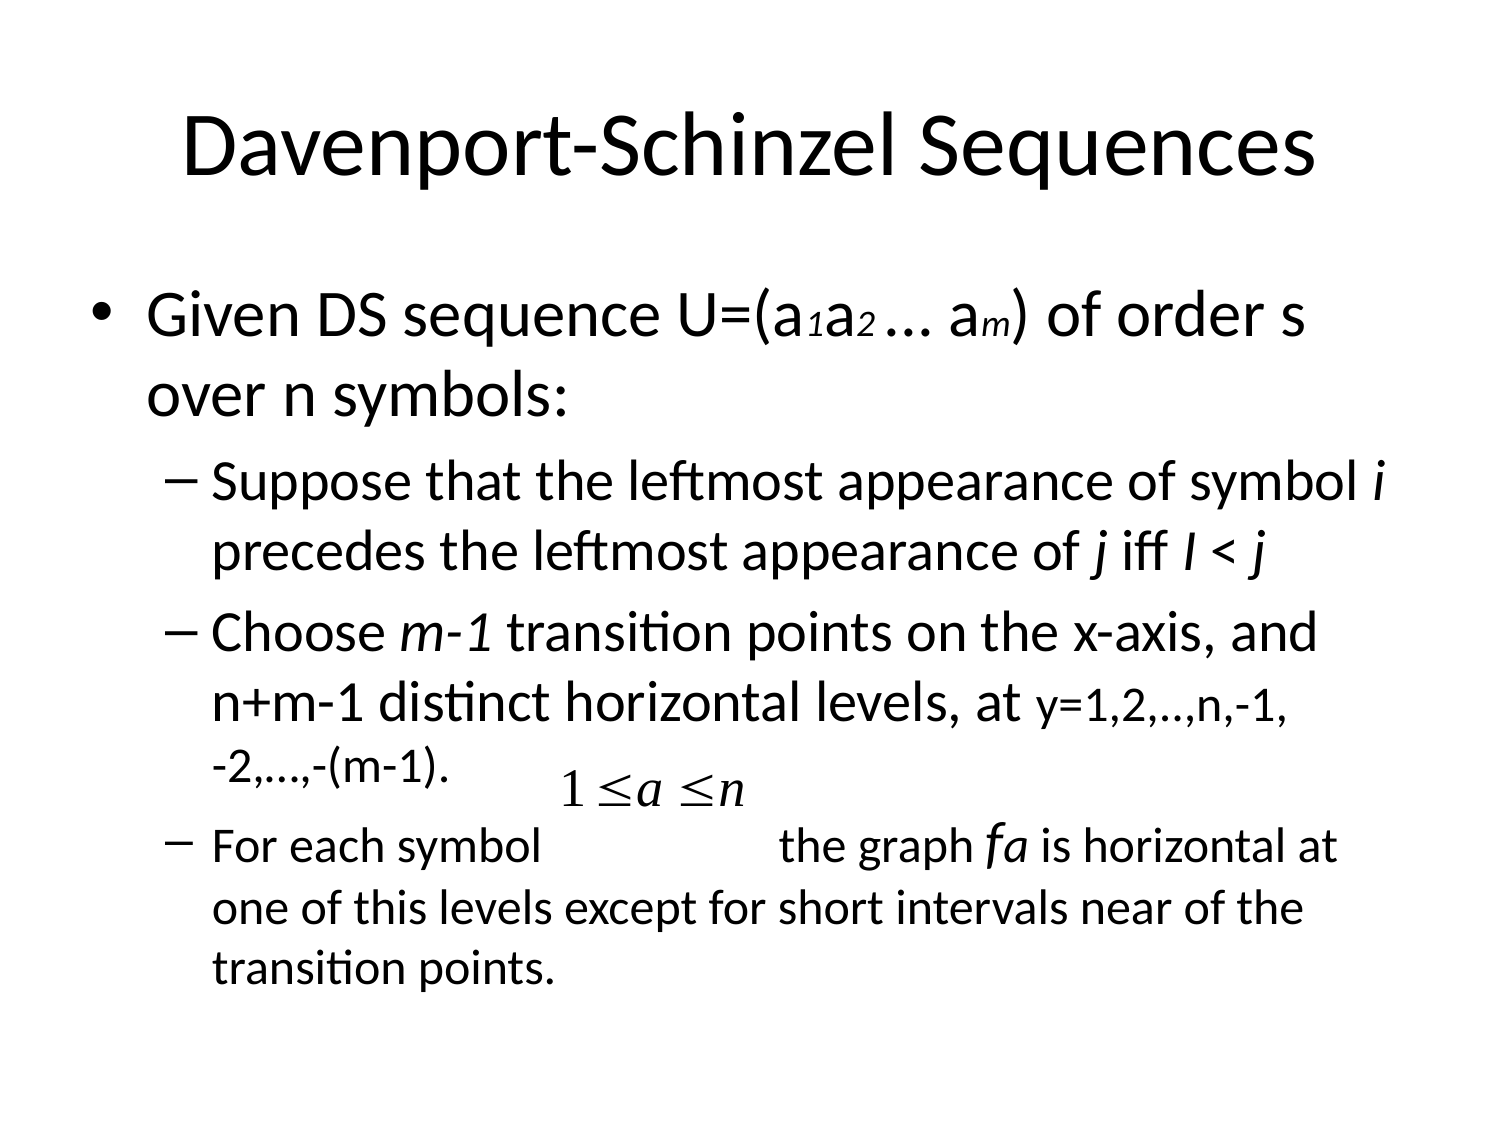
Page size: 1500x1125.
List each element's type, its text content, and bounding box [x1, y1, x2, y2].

list Given DS sequence U=(a1a2 ... am) of order s over n symbols: Suppose that the leftmost appearance of symbol i precedes the leftmost appearance of j iff I < j Choose m-1 transition points on the x-axis, and n+m-1 distinct horizontal levels, at y=1,2,..,n,-1, -2,…,-(m-1). For each symbol the graph fa is horizontal at one of this levels except for short intervals near of the transition points. [75, 262, 1425, 1005]
title Davenport-Schinzel Sequences [75, 45, 1425, 233]
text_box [670, 330, 821, 364]
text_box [557, 756, 757, 821]
